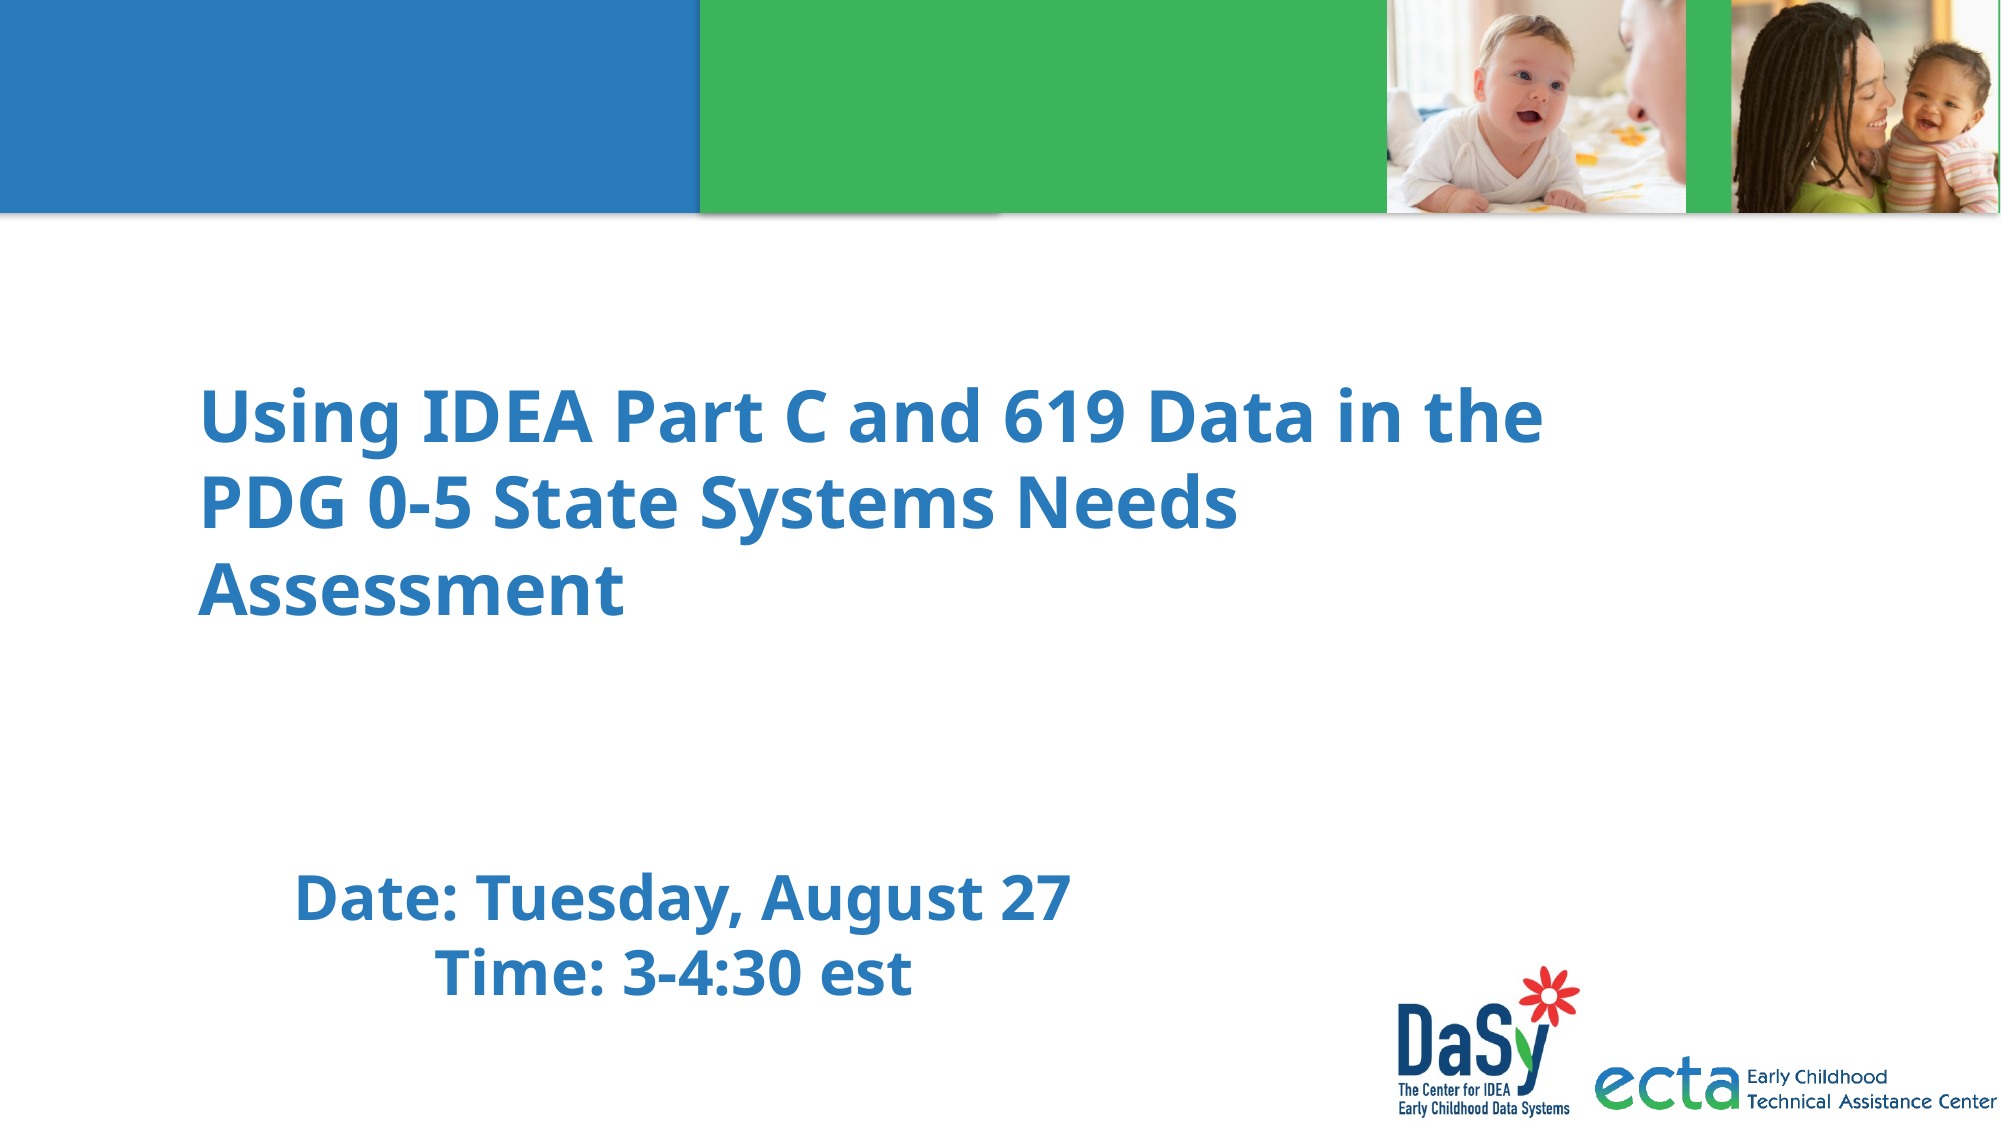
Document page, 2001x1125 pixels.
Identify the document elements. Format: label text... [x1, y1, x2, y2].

subtitle Date: Tuesday, August 27 Time: 3-4:30 est [216, 850, 1150, 1050]
picture [1731, 0, 1999, 213]
picture [1592, 1052, 2000, 1113]
title Using IDEA Part C and 619 Data in the PDG 0-5 State Systems Needs Assessment [183, 362, 1650, 638]
picture [1392, 962, 1583, 1125]
picture [1387, 0, 1686, 213]
